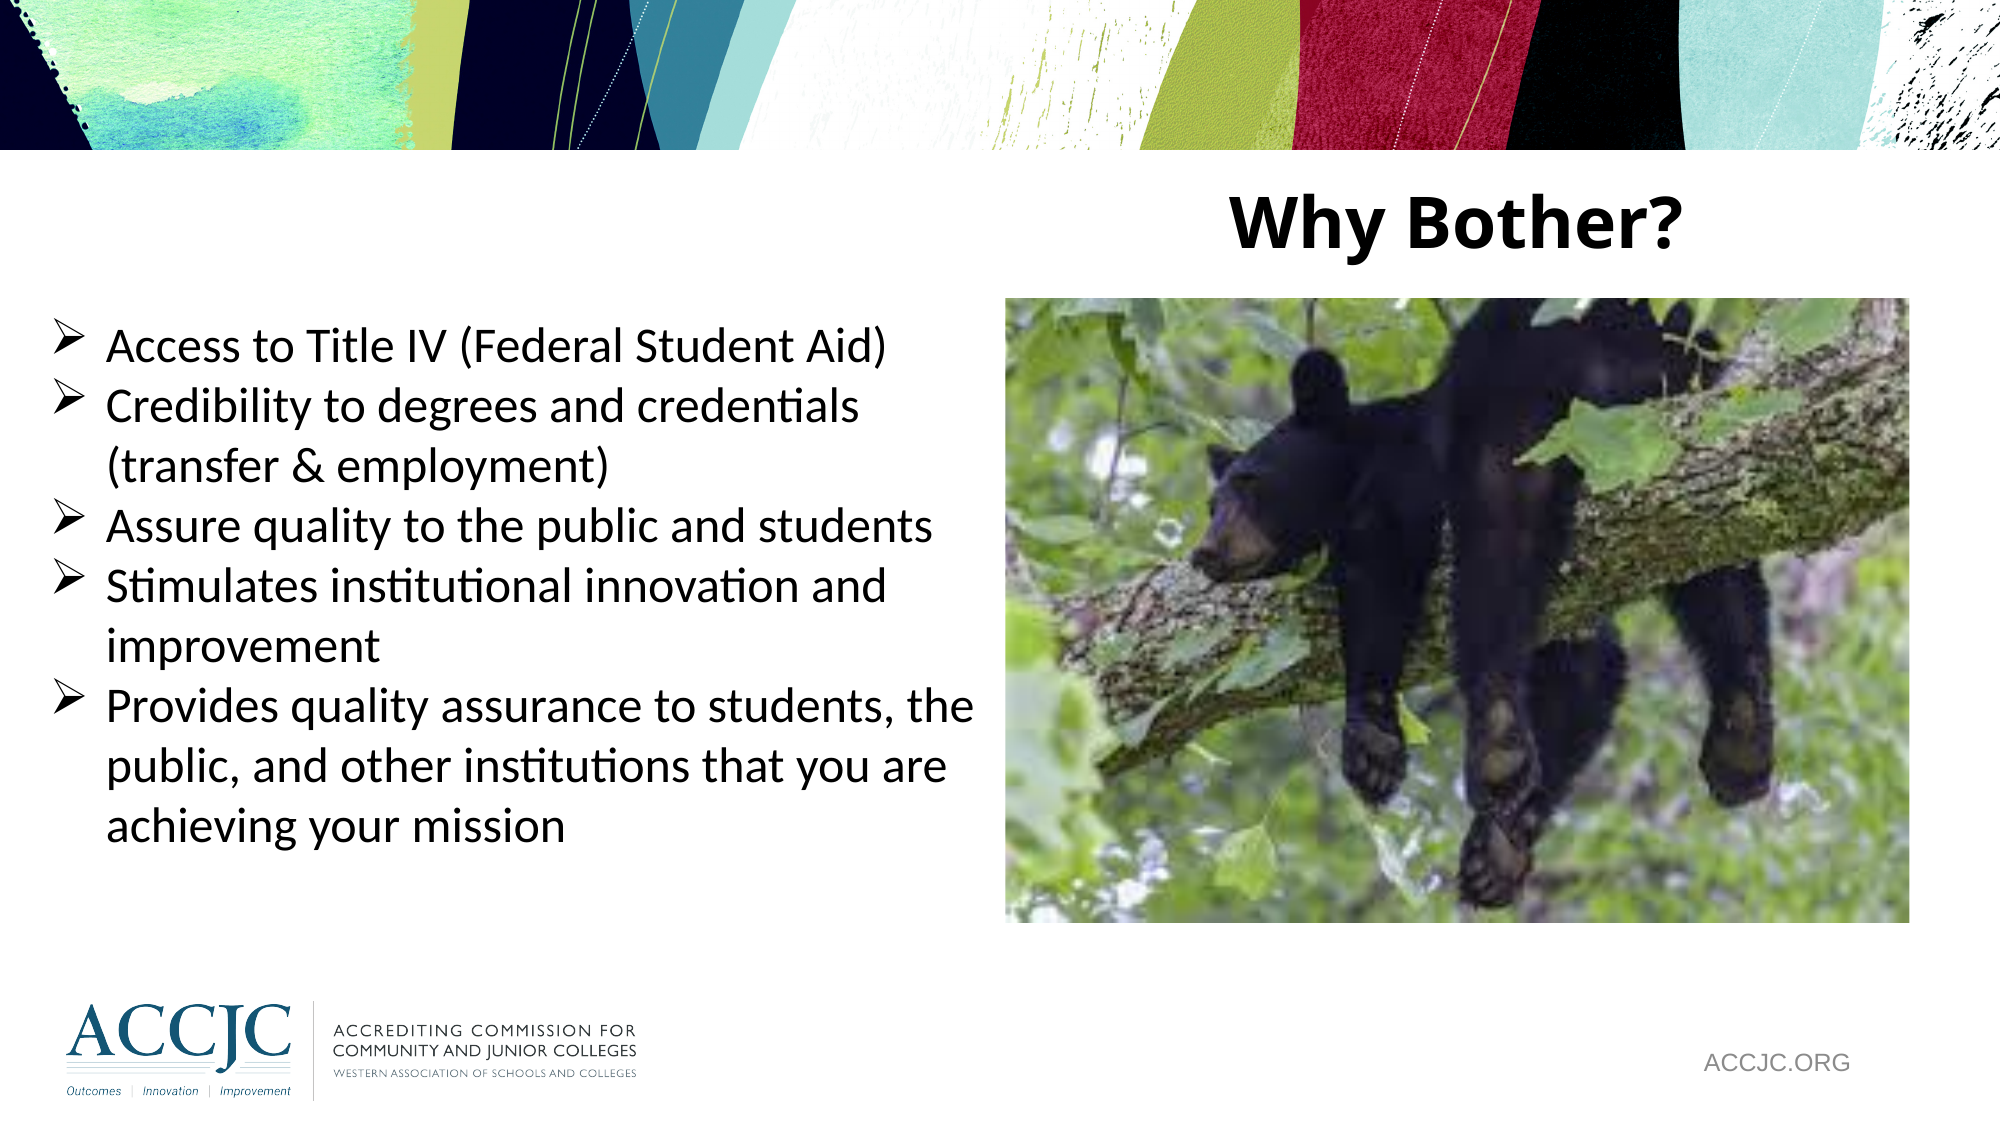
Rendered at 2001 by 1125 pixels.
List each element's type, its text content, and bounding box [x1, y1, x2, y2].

picture [66, 1001, 636, 1101]
picture [1005, 298, 1910, 923]
title Why Bother? [1214, 176, 1701, 275]
text_box Access to Title IV (Federal Student Aid) Credibility to degrees and credentials (transfer & employment) Assure quality to the public and students Stimulates institutional innovation and improvement Provides quality assurance to students, the public, and other institutions that you are achieving your mission [34, 305, 1005, 921]
picture [0, 0, 2000, 150]
